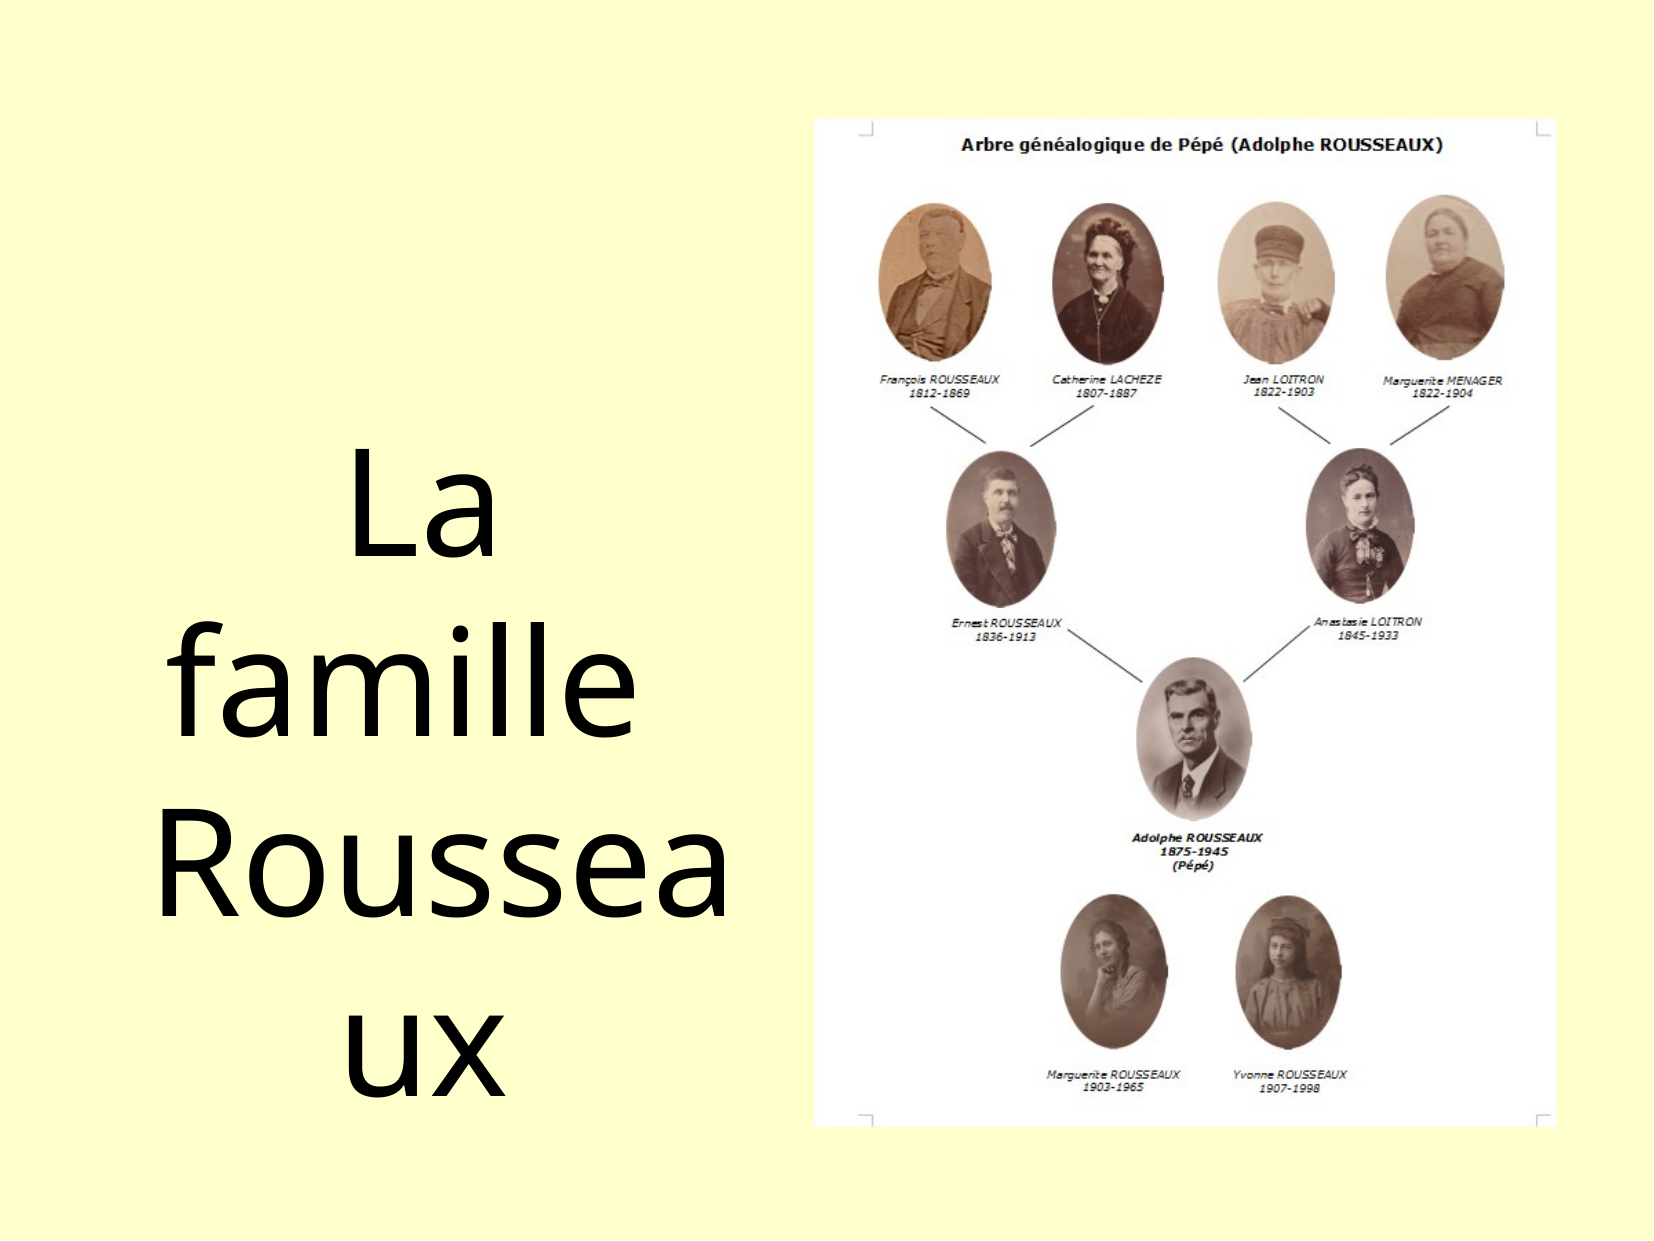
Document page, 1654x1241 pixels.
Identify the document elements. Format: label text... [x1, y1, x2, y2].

picture [814, 117, 1557, 1128]
text_box La famille Rousseaux [129, 399, 756, 768]
